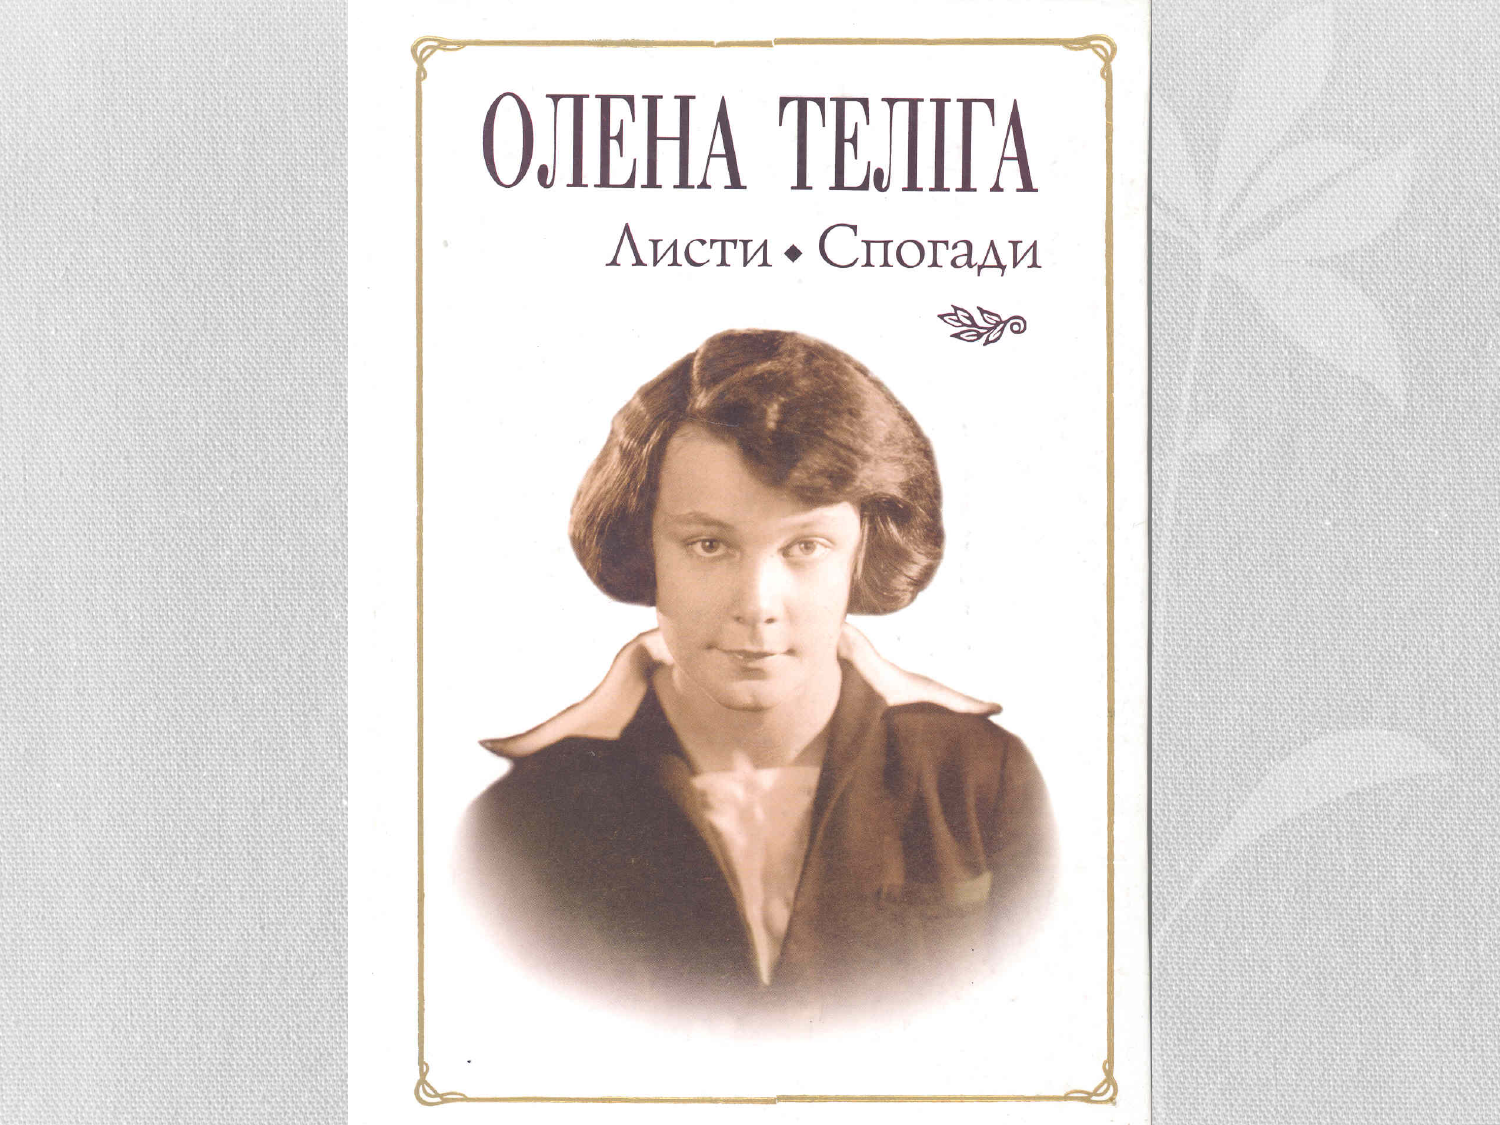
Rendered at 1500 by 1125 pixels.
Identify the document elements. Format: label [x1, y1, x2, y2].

picture [348, 0, 1152, 1125]
